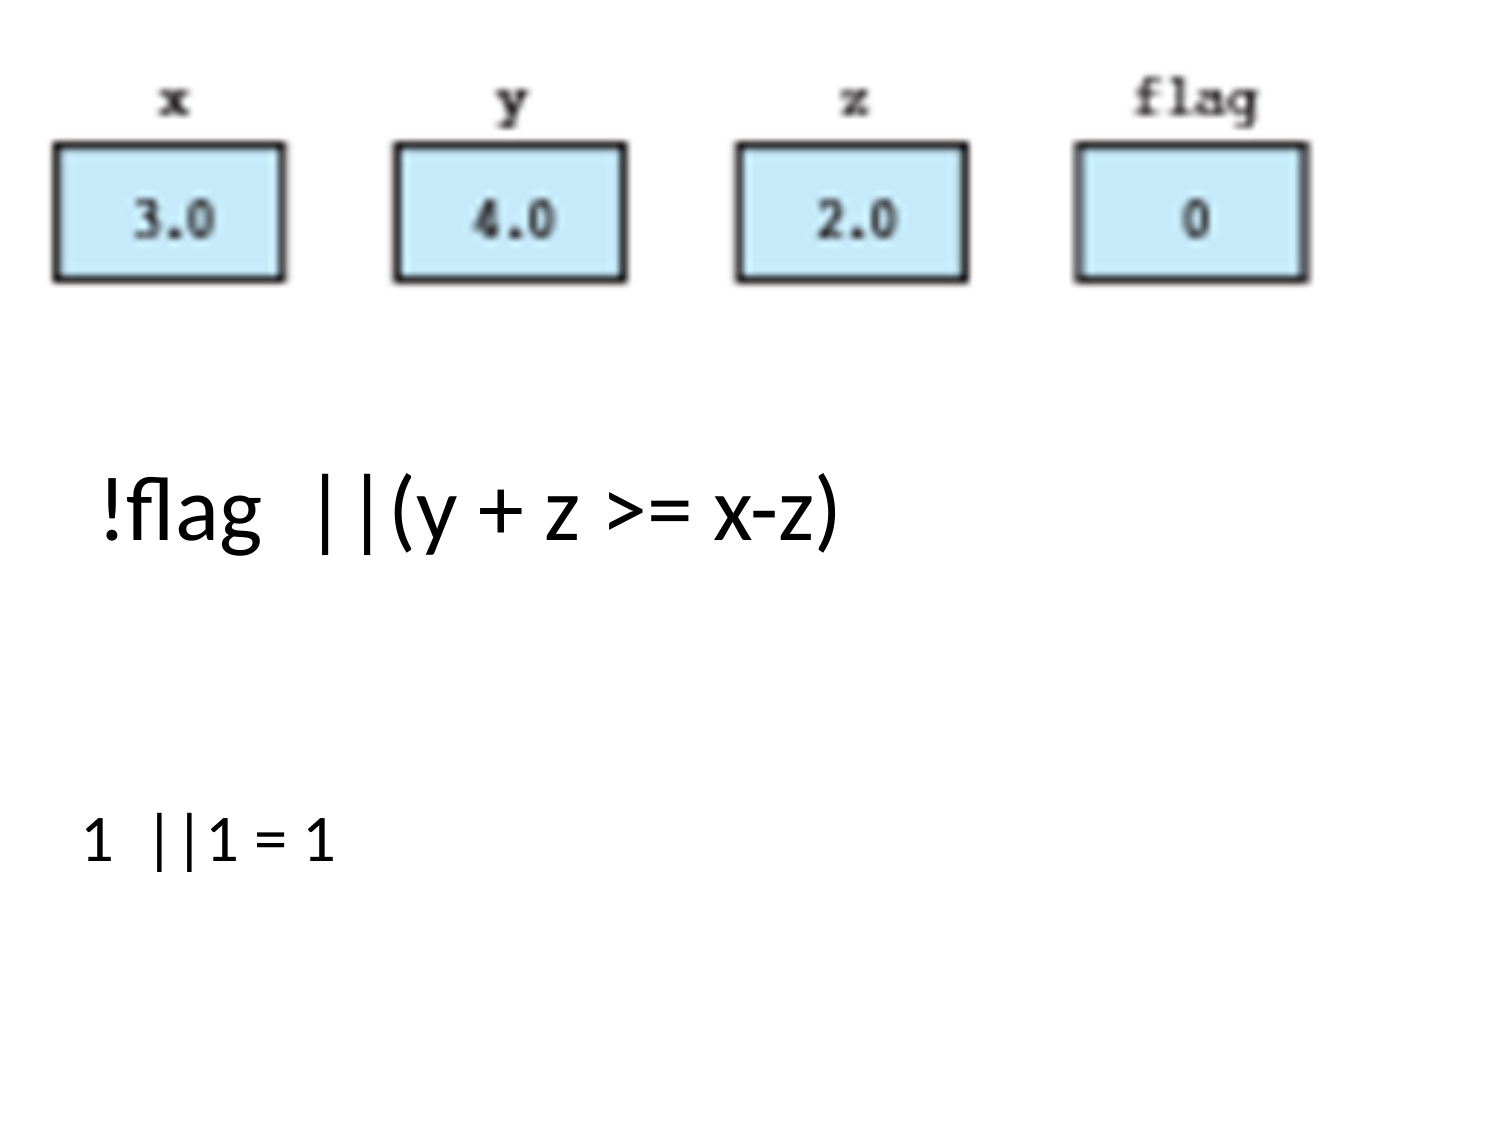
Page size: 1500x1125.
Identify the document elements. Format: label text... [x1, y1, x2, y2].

picture [46, 34, 1332, 317]
list 1 ||1 = 1 [65, 786, 1416, 1052]
title !flag ||(y + z >= x-z) [82, 410, 1432, 598]
